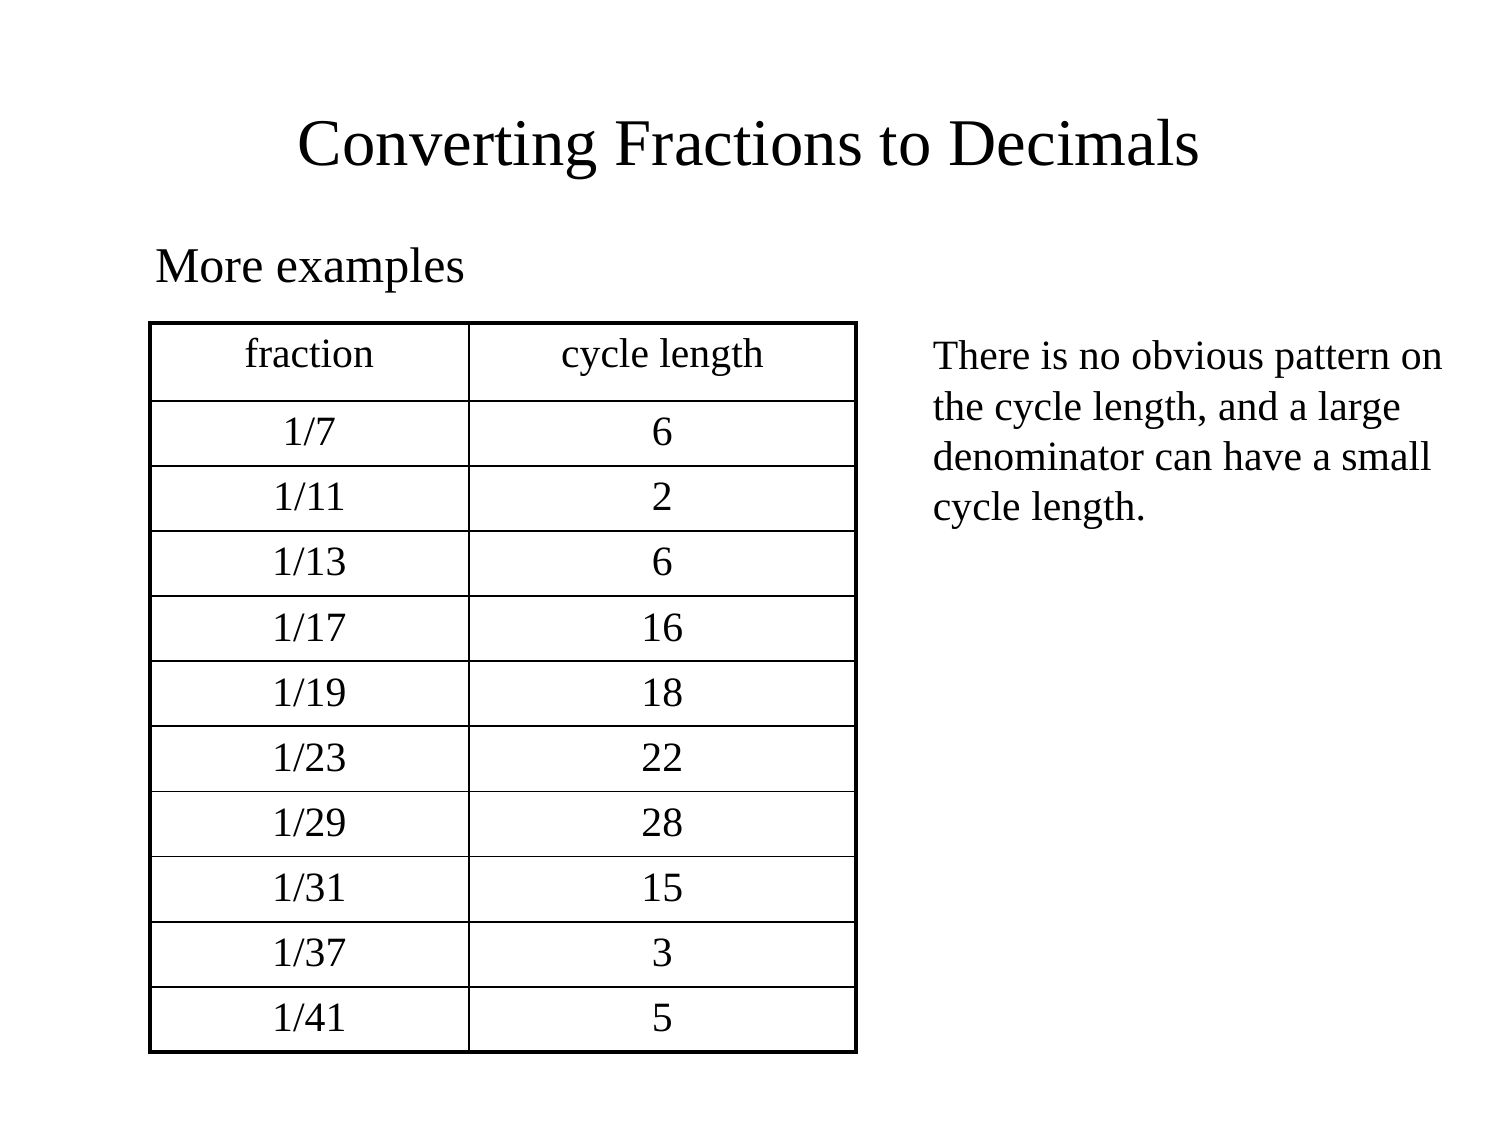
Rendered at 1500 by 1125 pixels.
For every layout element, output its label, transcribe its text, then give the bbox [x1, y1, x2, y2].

table_cell 1/31 [152, 857, 468, 921]
table_cell 5 [470, 988, 854, 1050]
table_cell 6 [470, 402, 854, 465]
table_cell 16 [470, 597, 854, 660]
table_cell 2 [470, 467, 854, 530]
table_cell 1/37 [152, 923, 468, 986]
table_cell 1/17 [152, 597, 468, 660]
table_cell 1/29 [152, 792, 468, 856]
table_cell 28 [470, 792, 854, 856]
table_cell 1/19 [152, 662, 468, 725]
title Converting Fractions to Decimals [75, 45, 1425, 233]
table_cell 1/11 [152, 467, 468, 530]
table_cell 1/23 [152, 727, 468, 791]
text_box More examples [140, 225, 481, 300]
table_cell 22 [470, 727, 854, 791]
text_box There is no obvious pattern on the cycle length, and a large denominator can have a small cycle length. [918, 321, 1459, 536]
table_cell 1/41 [152, 988, 468, 1050]
table_cell 3 [470, 923, 854, 986]
table_header fraction [152, 325, 468, 400]
table_cell 18 [470, 662, 854, 725]
table_cell 1/7 [152, 402, 468, 465]
table_header cycle length [470, 325, 854, 400]
table_cell 1/13 [152, 532, 468, 595]
table_cell 15 [470, 857, 854, 921]
table_cell 6 [470, 532, 854, 595]
